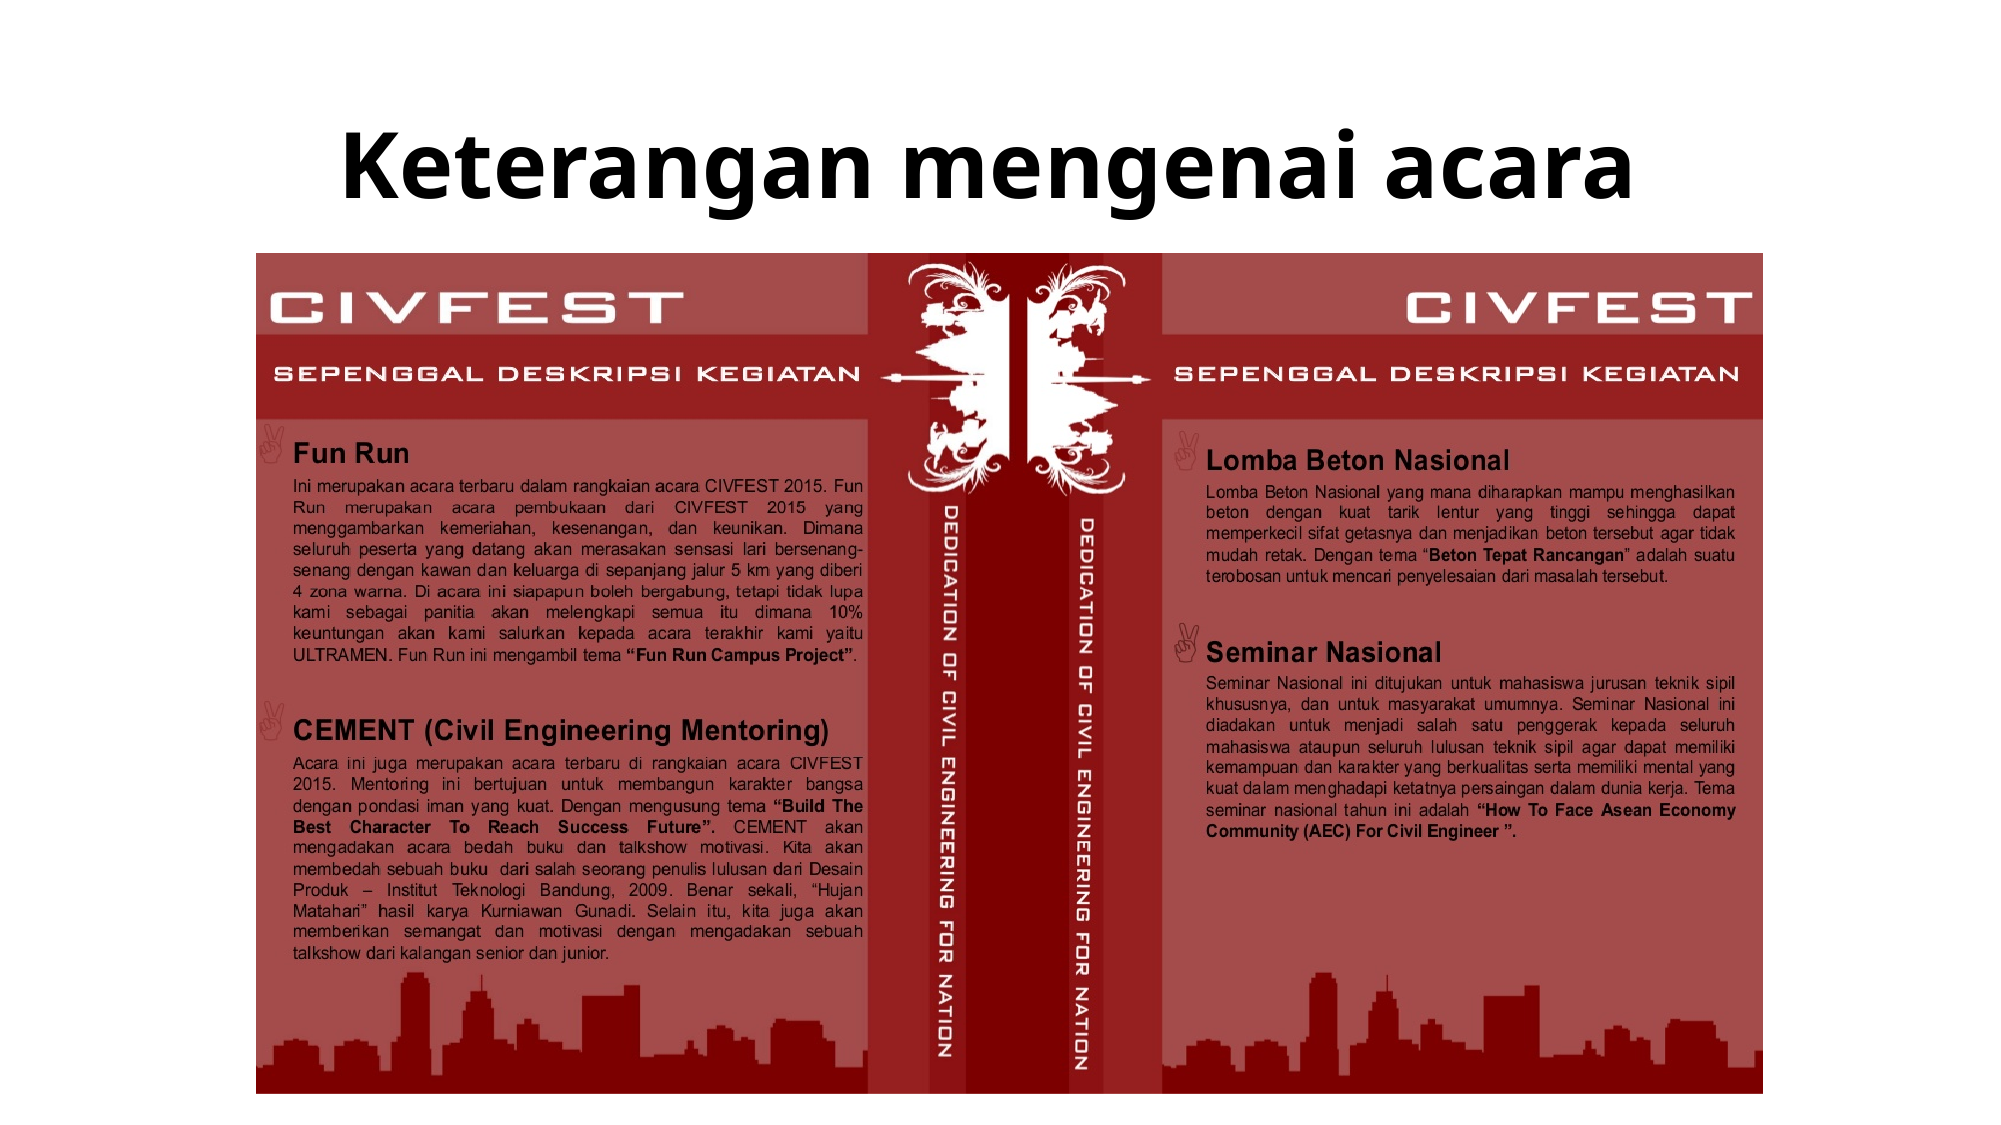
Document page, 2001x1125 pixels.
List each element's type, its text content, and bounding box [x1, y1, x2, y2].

picture [256, 253, 1763, 1094]
title Keterangan mengenai acara [137, 59, 1863, 278]
